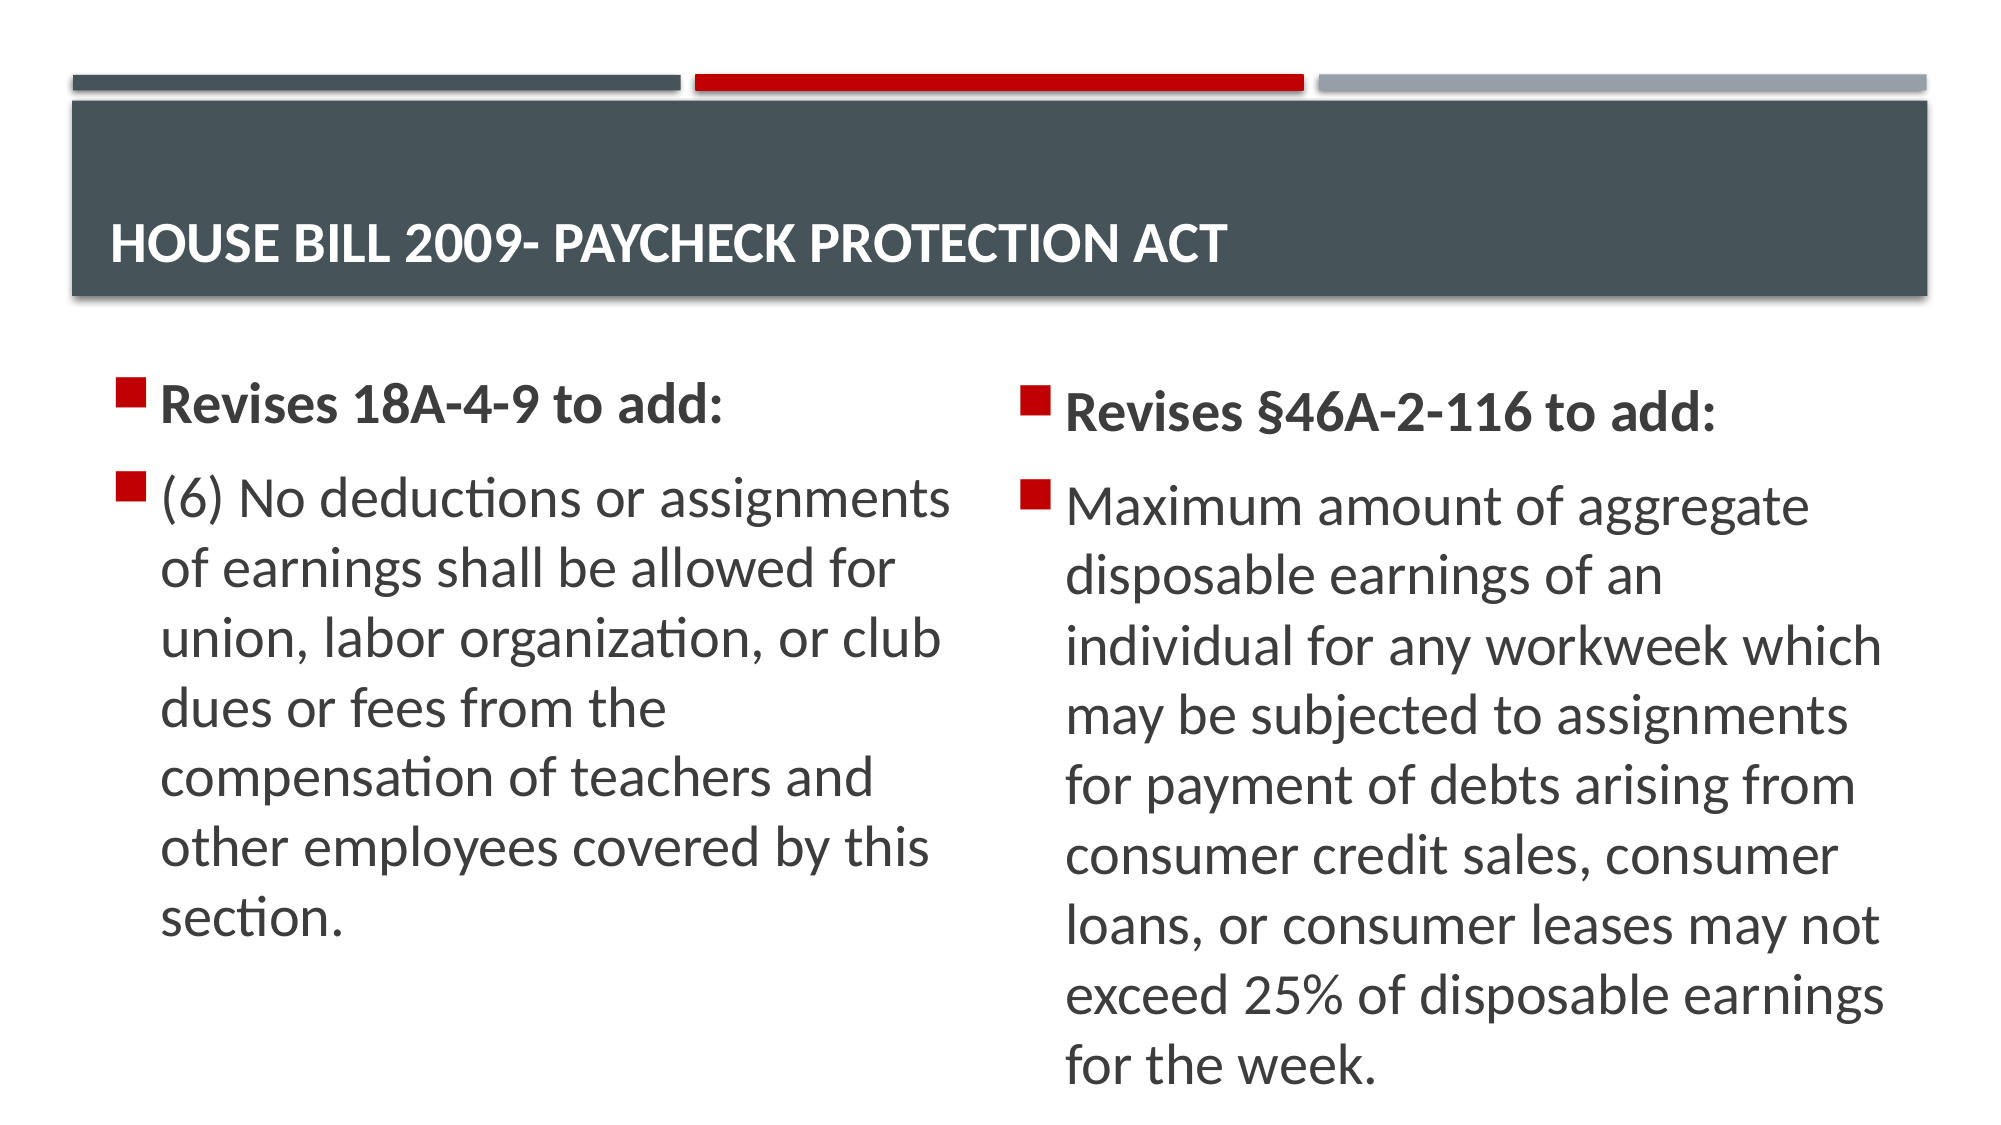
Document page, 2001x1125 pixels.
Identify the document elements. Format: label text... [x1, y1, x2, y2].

list Revises 18A-4-9 to add: (6) No deductions or assignments of earnings shall be allowed for union, labor organization, or club dues or fees from the compensation of teachers and other employees covered by this section. [95, 357, 1000, 1106]
title House Bill 2009- Paycheck Protection Act [95, 115, 1905, 282]
list Revises §46A-2-116 to add: Maximum amount of aggregate disposable earnings of an individual for any workweek which may be subjected to assignments for payment of debts arising from consumer credit sales, consumer loans, or consumer leases may not exceed 25% of disposable earnings for the week. [999, 365, 1923, 1106]
